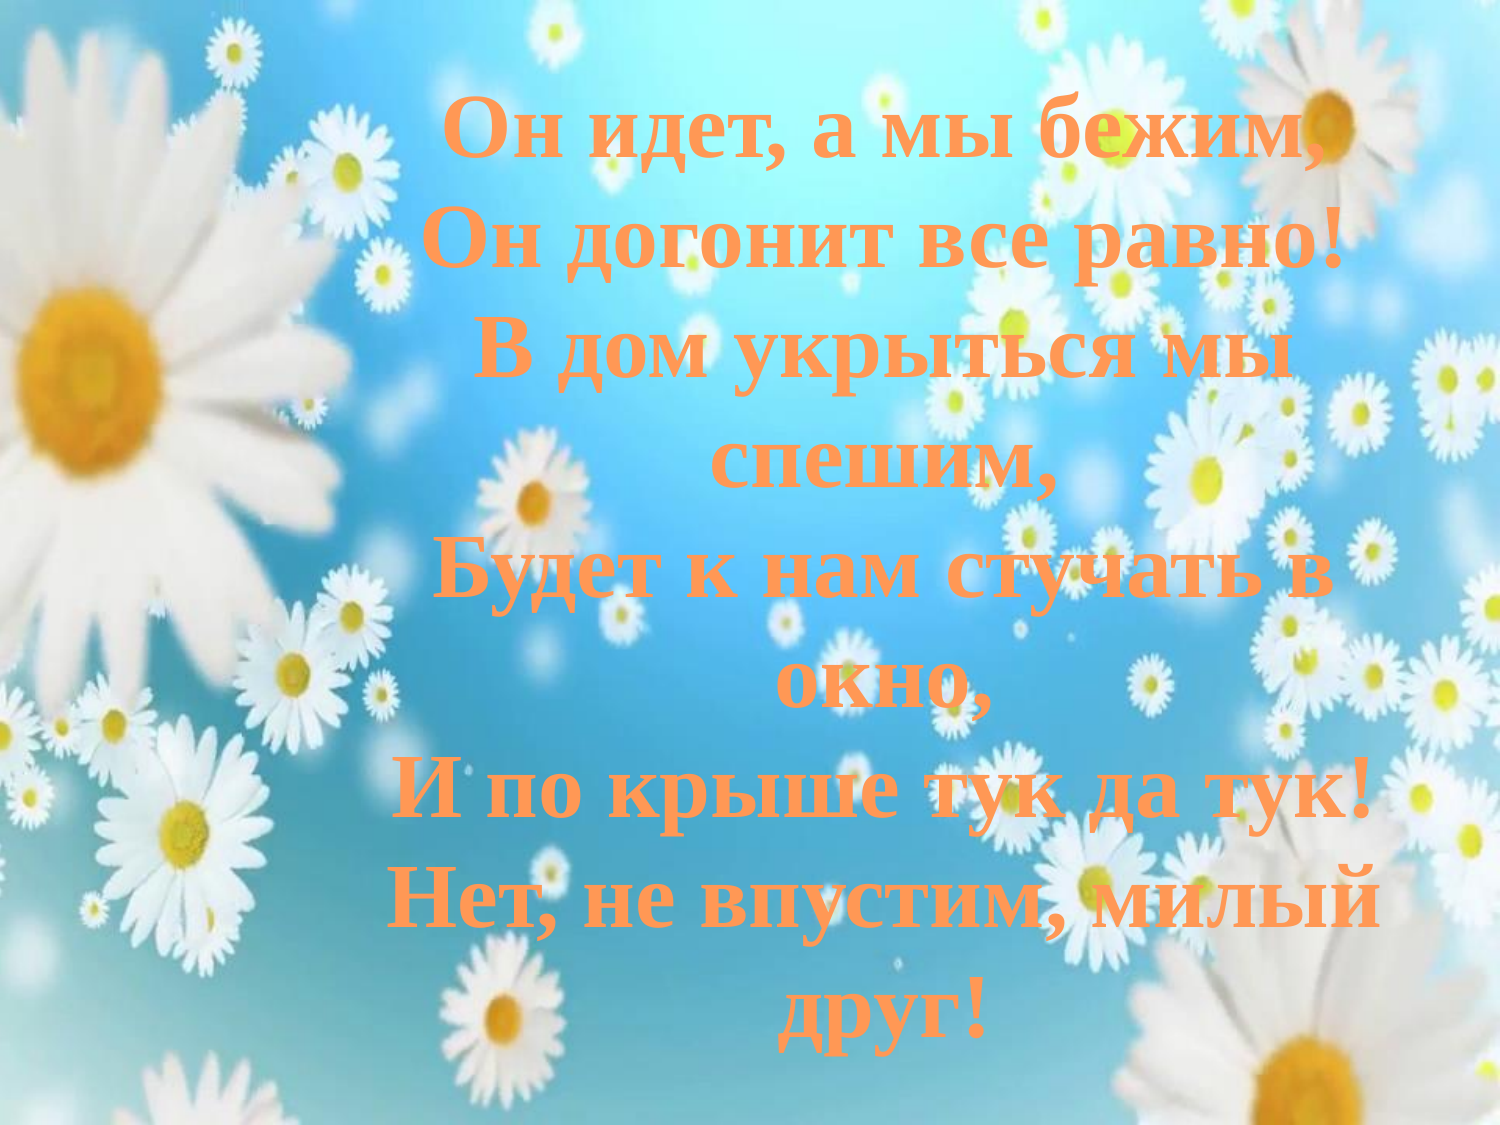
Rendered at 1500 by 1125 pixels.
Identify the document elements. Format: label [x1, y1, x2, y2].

list [0, 0, 1500, 1125]
